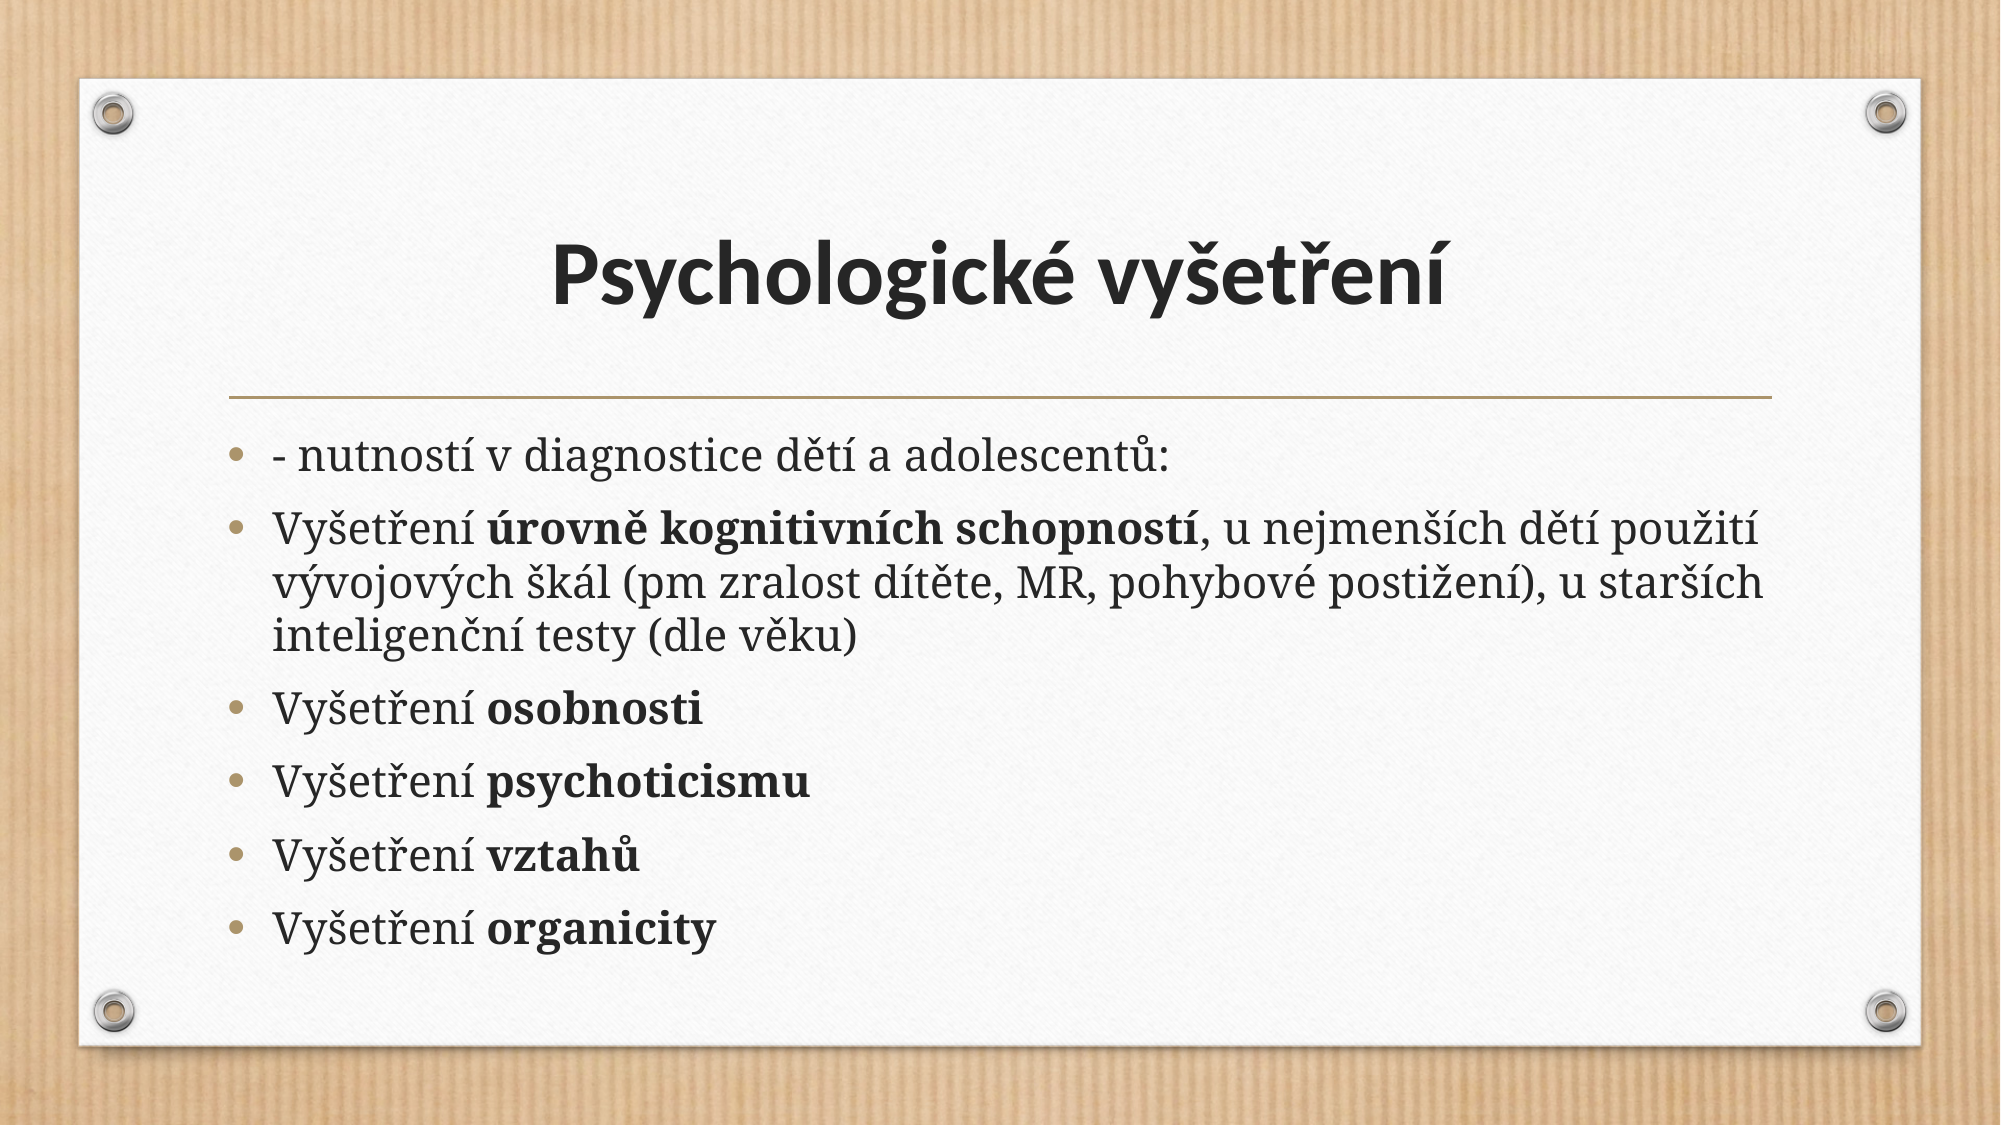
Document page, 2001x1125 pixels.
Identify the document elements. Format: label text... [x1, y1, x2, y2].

list - nutností v diagnostice dětí a adolescentů: Vyšetření úrovně kognitivních schopností, u nejmenších dětí použití vývojových škál (pm zralost dítěte, MR, pohybové postižení), u starších inteligenční testy (dle věku) Vyšetření osobnosti Vyšetření psychoticismu Vyšetření vztahů Vyšetření organicity [212, 419, 1788, 964]
title Psychologické vyšetření [212, 161, 1788, 375]
picture [0, 0, 2001, 1125]
